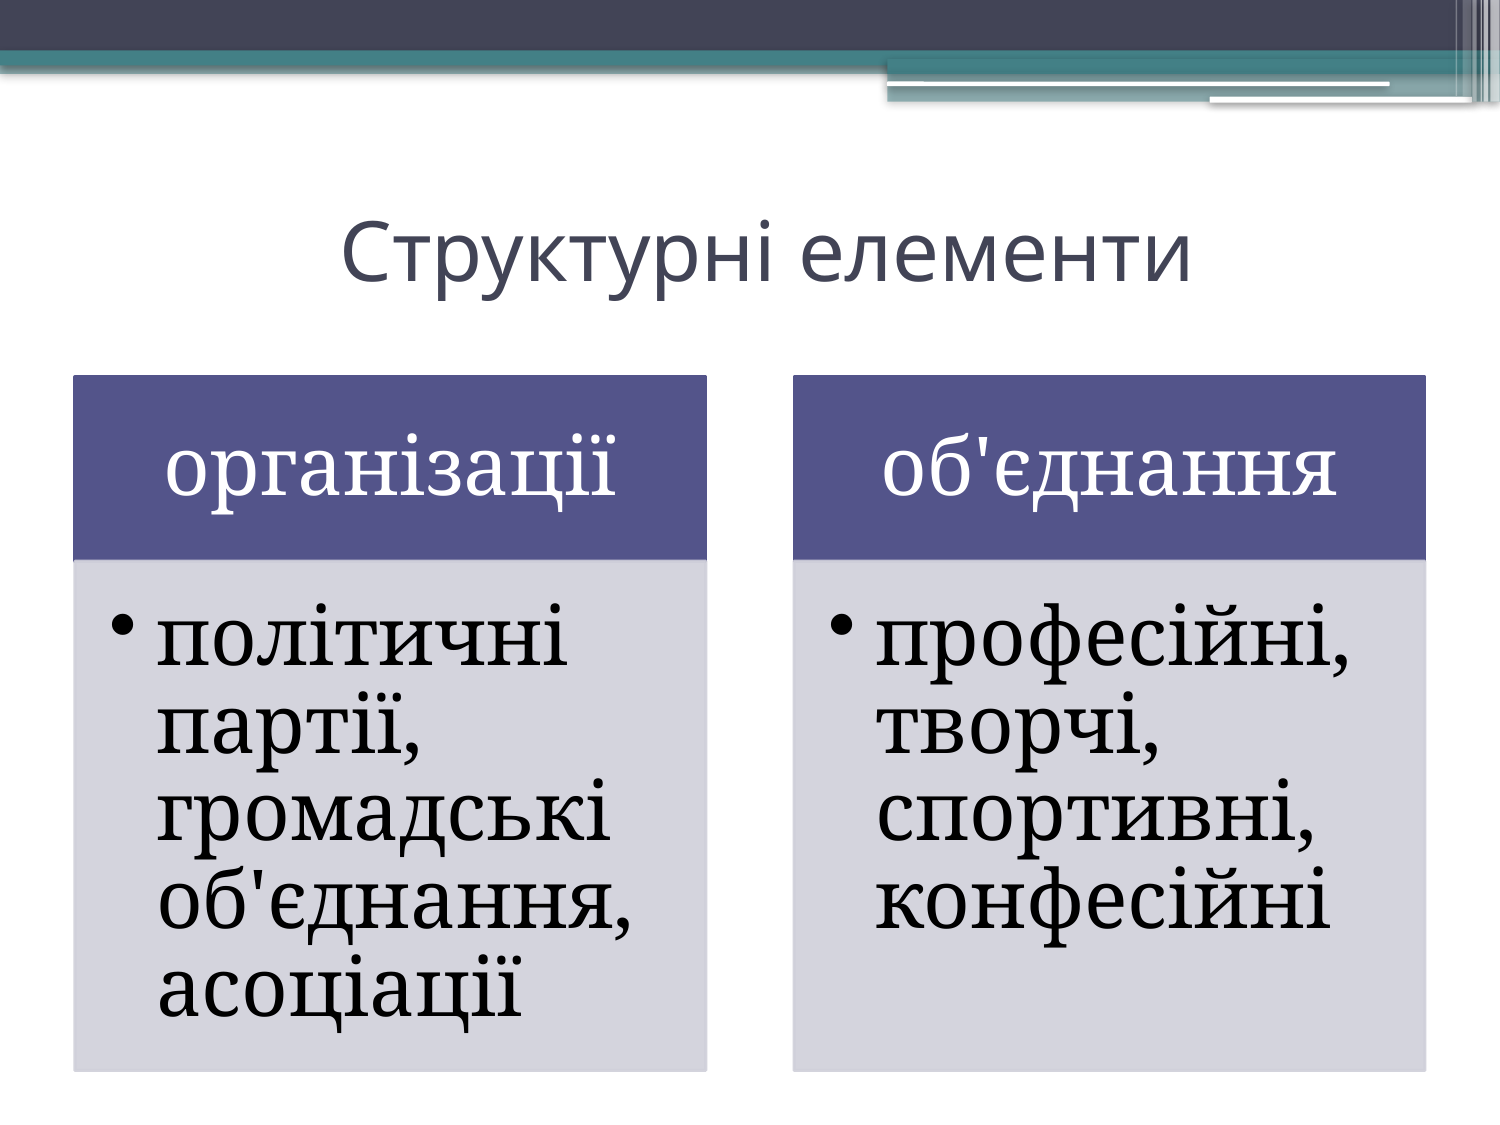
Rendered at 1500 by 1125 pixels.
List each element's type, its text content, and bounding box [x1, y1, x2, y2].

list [74, 368, 1426, 1079]
title Структурні елементи [324, 160, 1317, 336]
